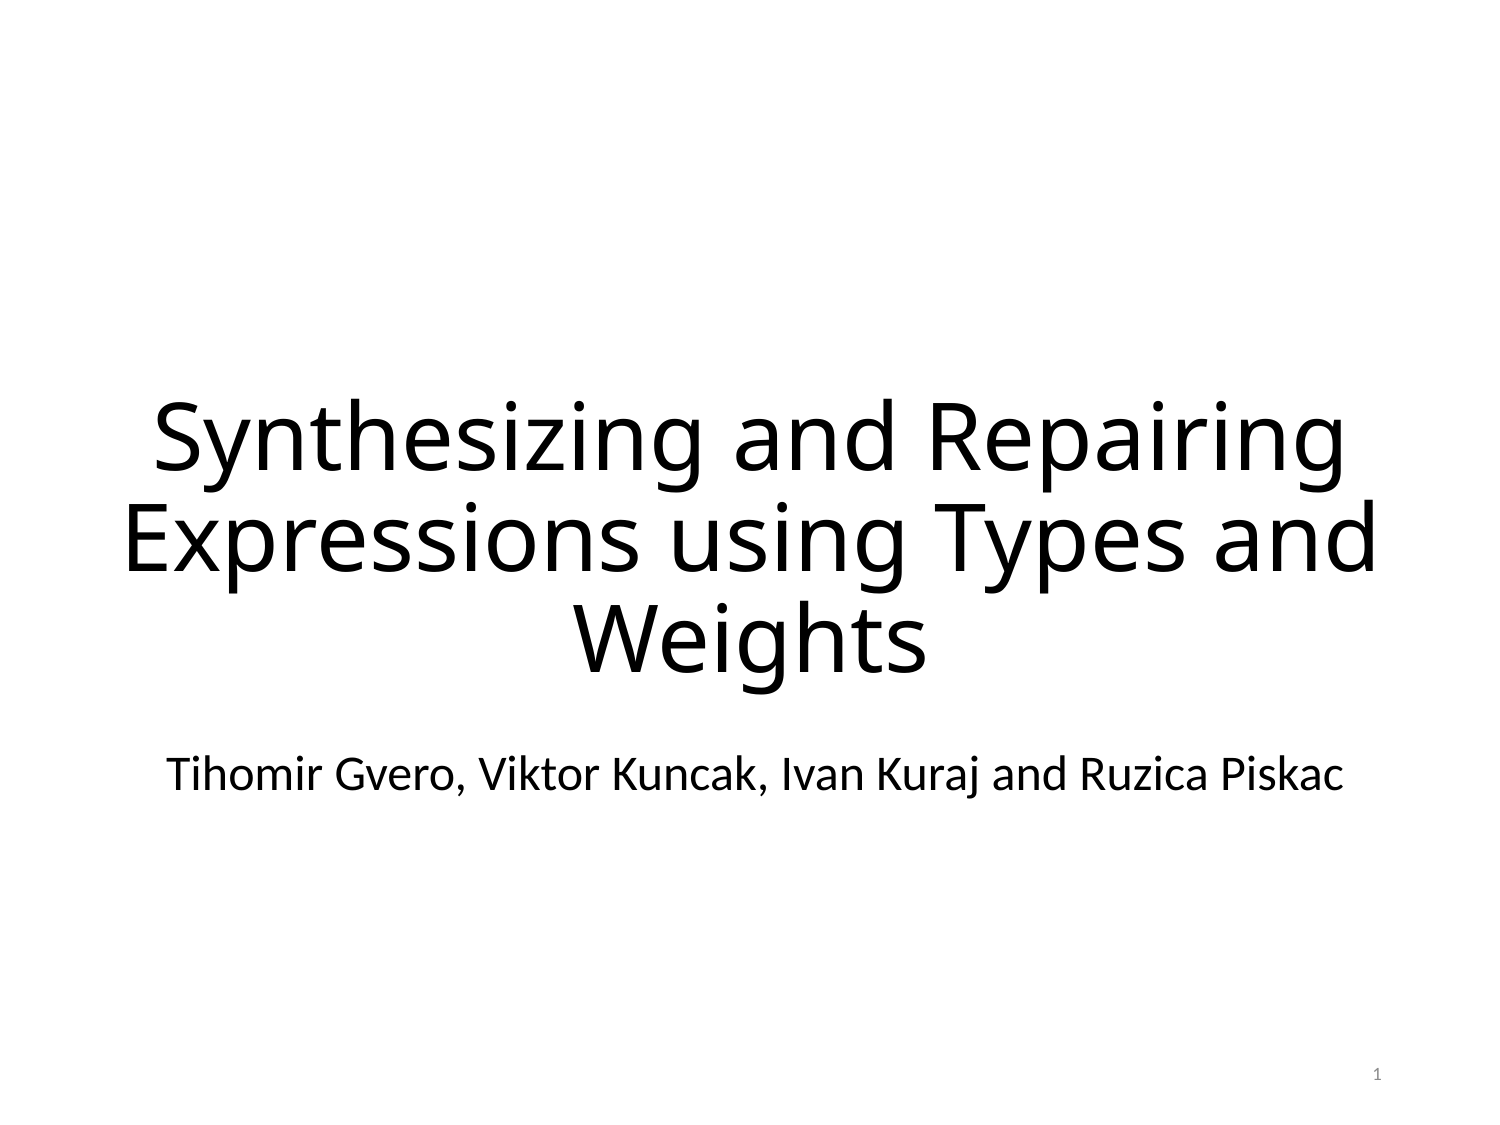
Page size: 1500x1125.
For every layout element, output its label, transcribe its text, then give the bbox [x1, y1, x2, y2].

title Synthesizing and Repairing Expressions using Types and Weights [24, 309, 1478, 701]
slide_number 1 [1059, 1042, 1397, 1103]
subtitle Tihomir Gvero, Viktor Kuncak, Ivan Kuraj and Ruzica Piskac [143, 740, 1367, 1012]
